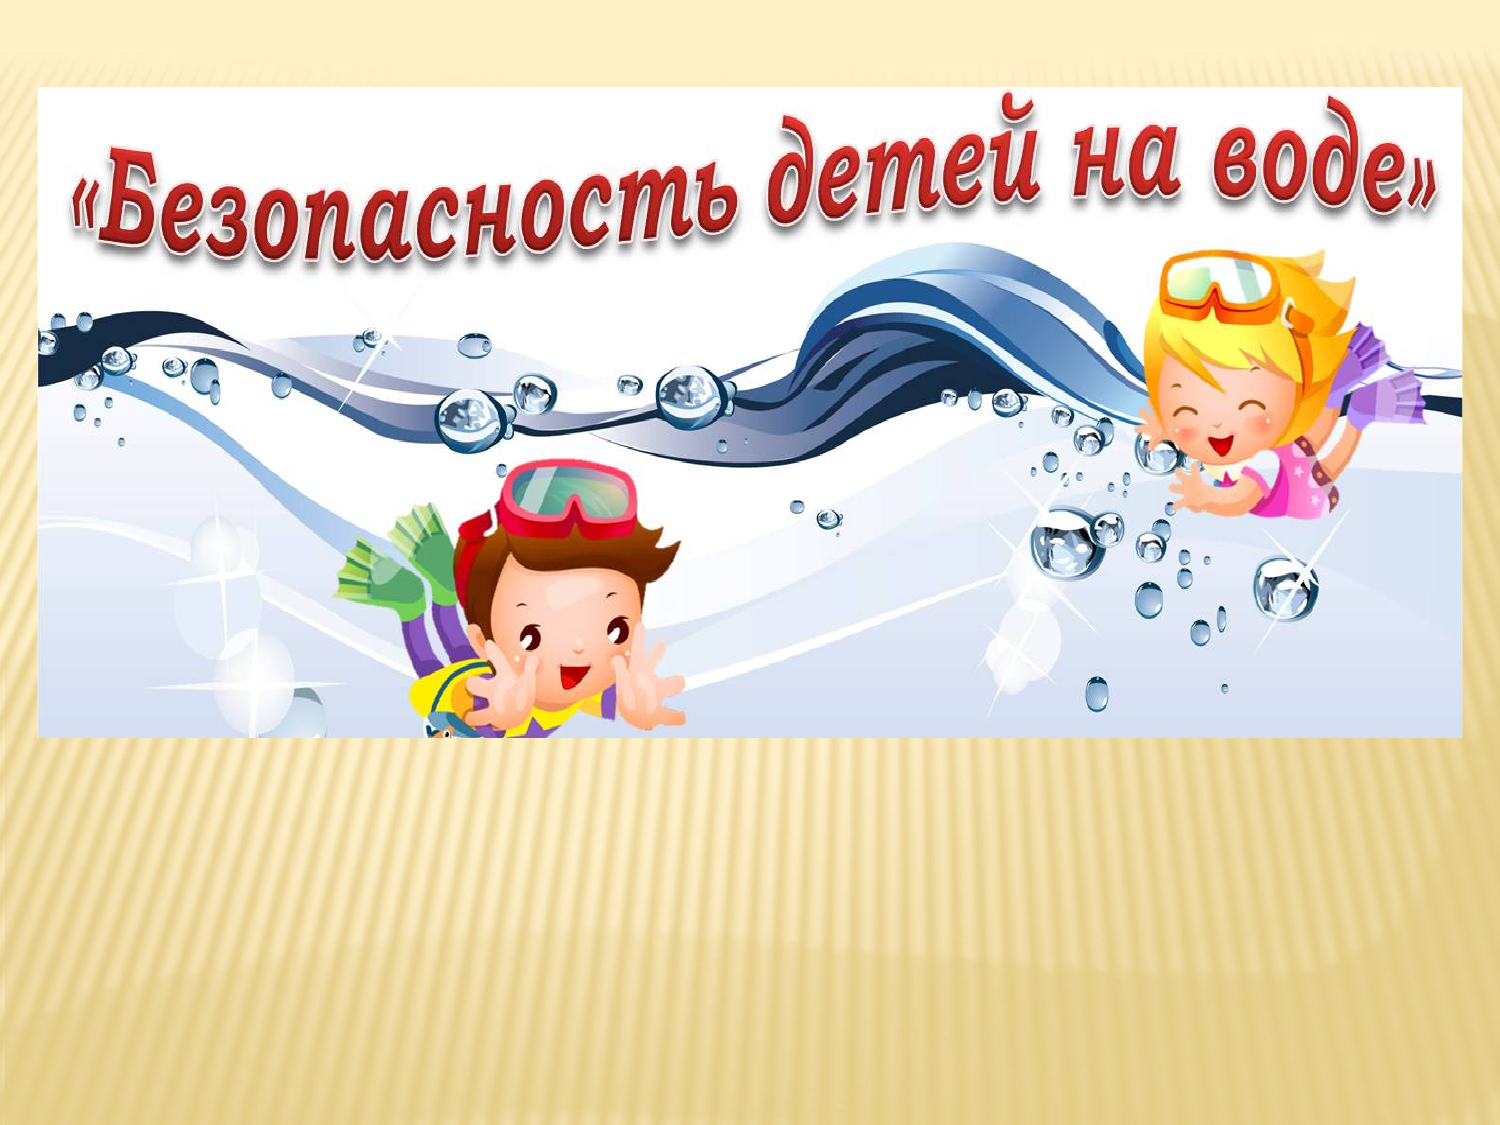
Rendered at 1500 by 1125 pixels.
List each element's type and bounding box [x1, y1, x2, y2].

picture [37, 87, 1463, 738]
